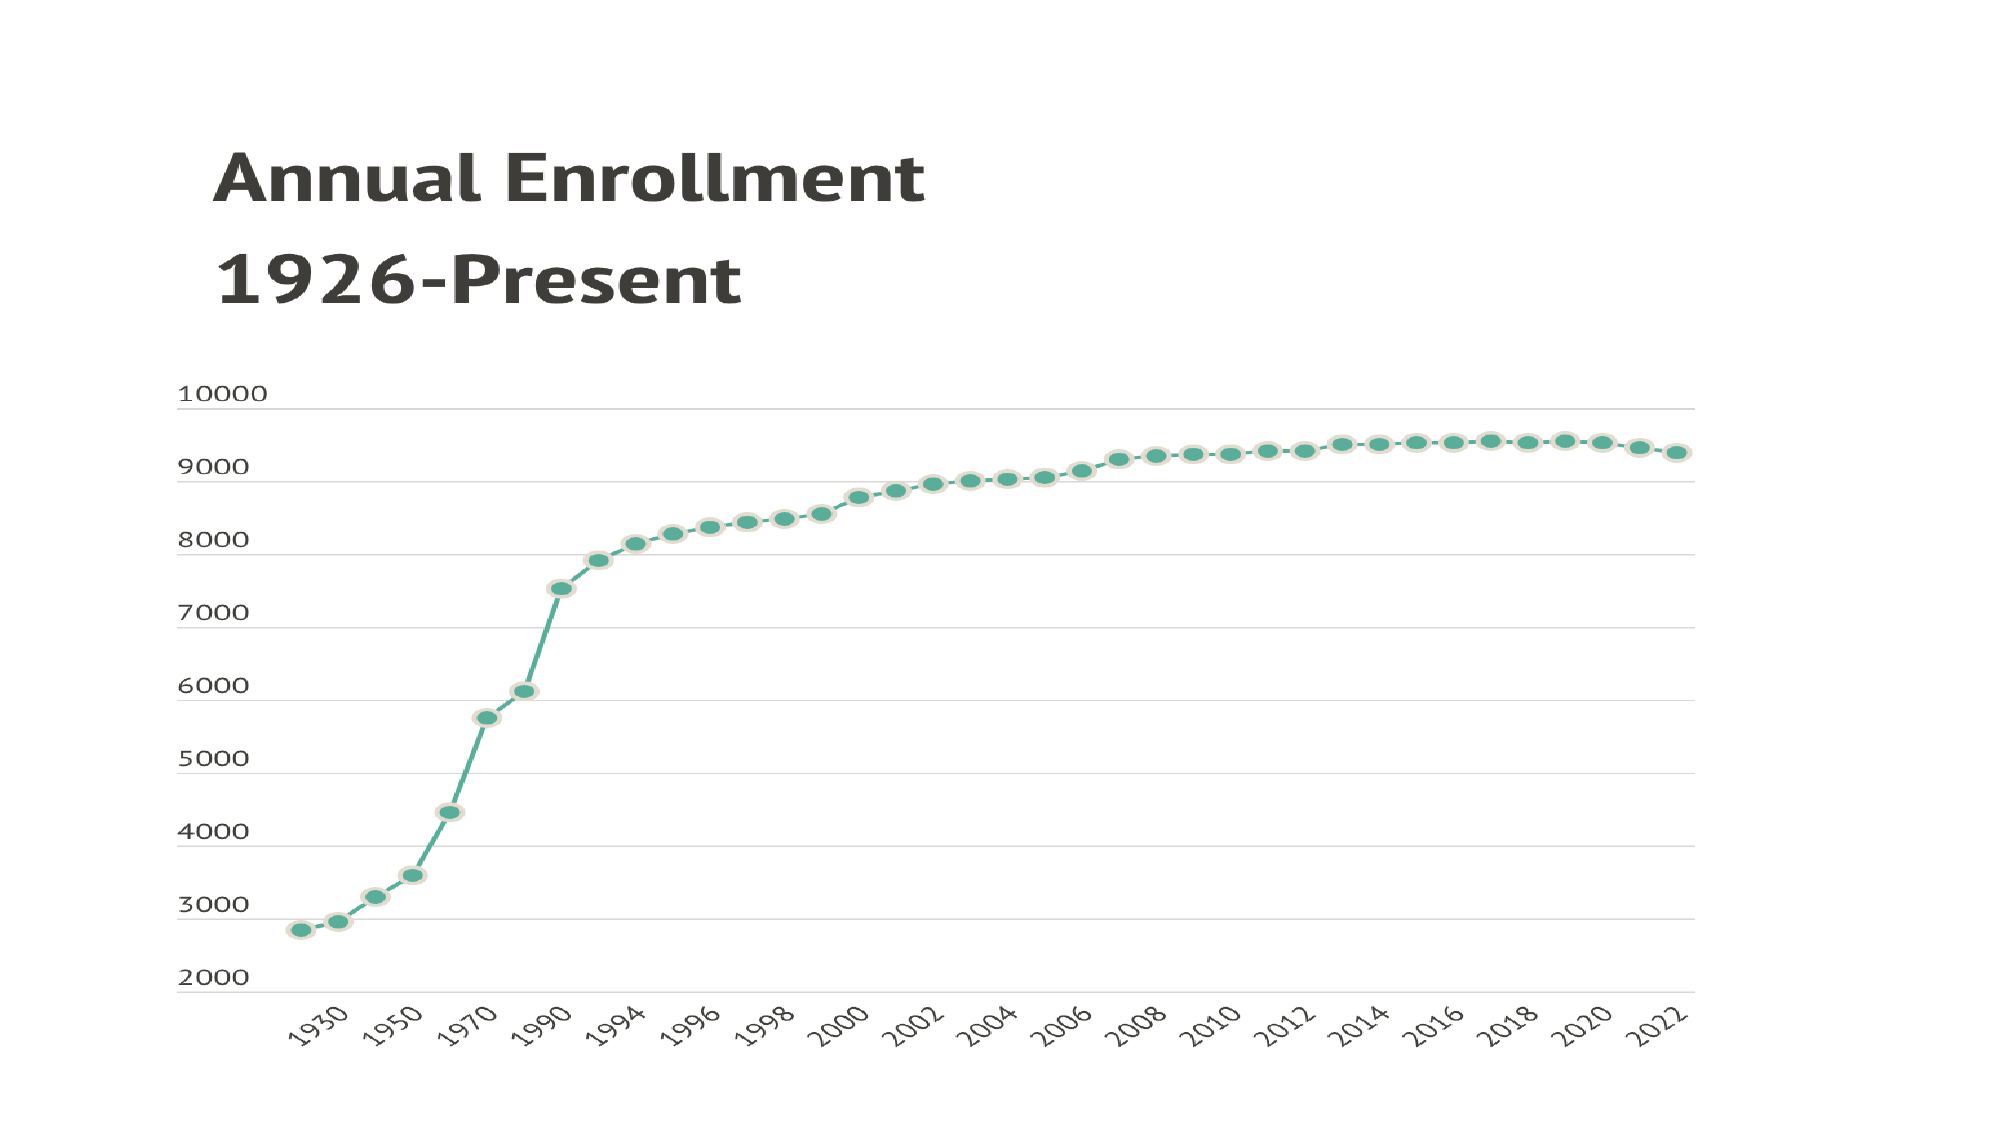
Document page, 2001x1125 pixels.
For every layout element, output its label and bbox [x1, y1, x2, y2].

list [141, 139, 1714, 1059]
